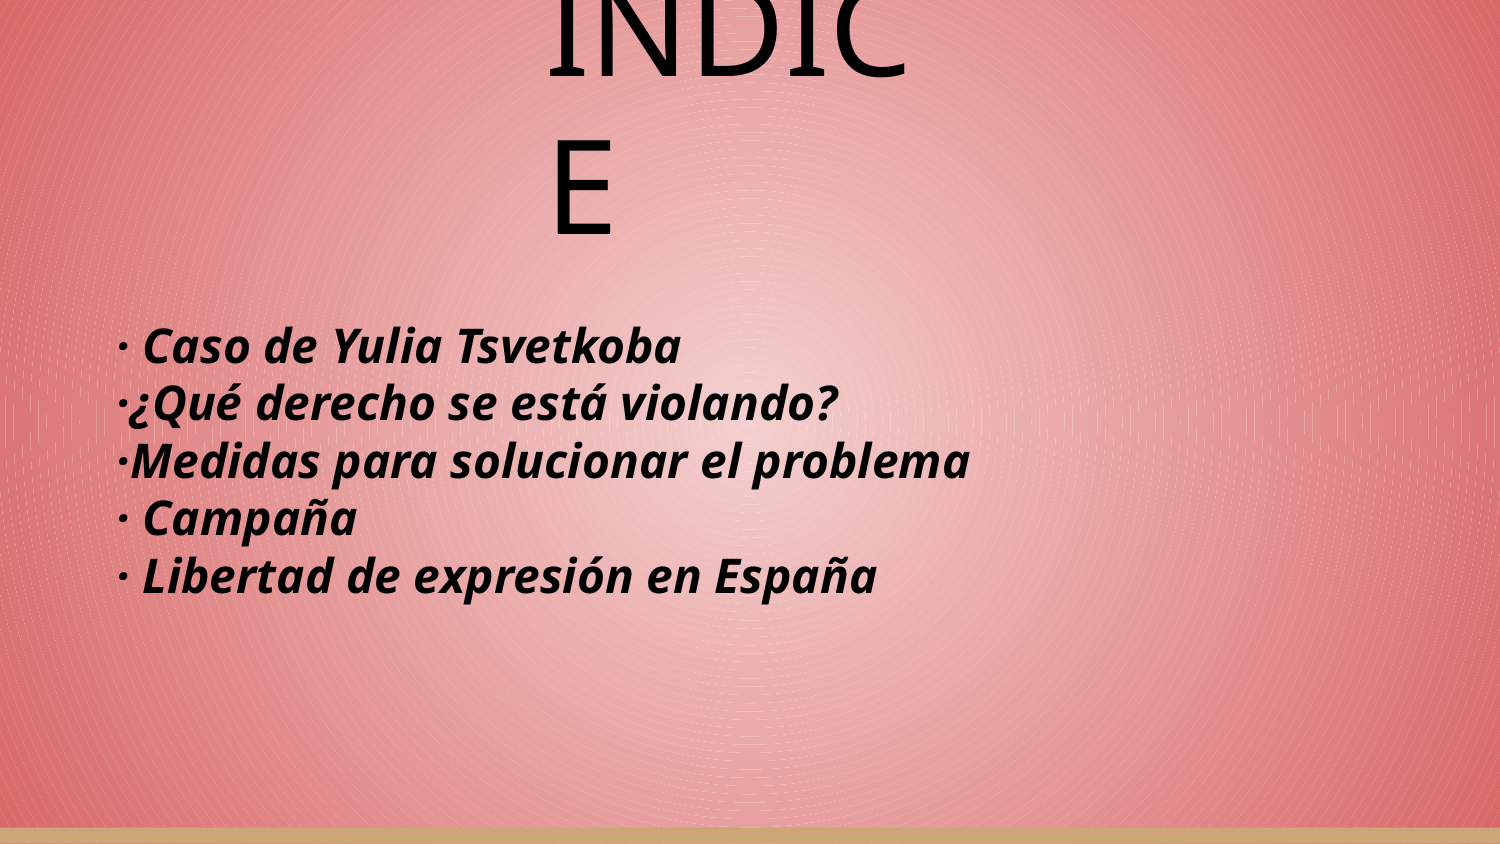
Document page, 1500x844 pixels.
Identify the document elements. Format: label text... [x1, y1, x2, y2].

text_box · Caso de Yulia Tsvetkoba ·¿Qué derecho se está violando? ·Medidas para solucionar el problema · Campaña · Libertad de expresión en España [101, 300, 1099, 618]
title ÍNDICE [530, 13, 986, 193]
